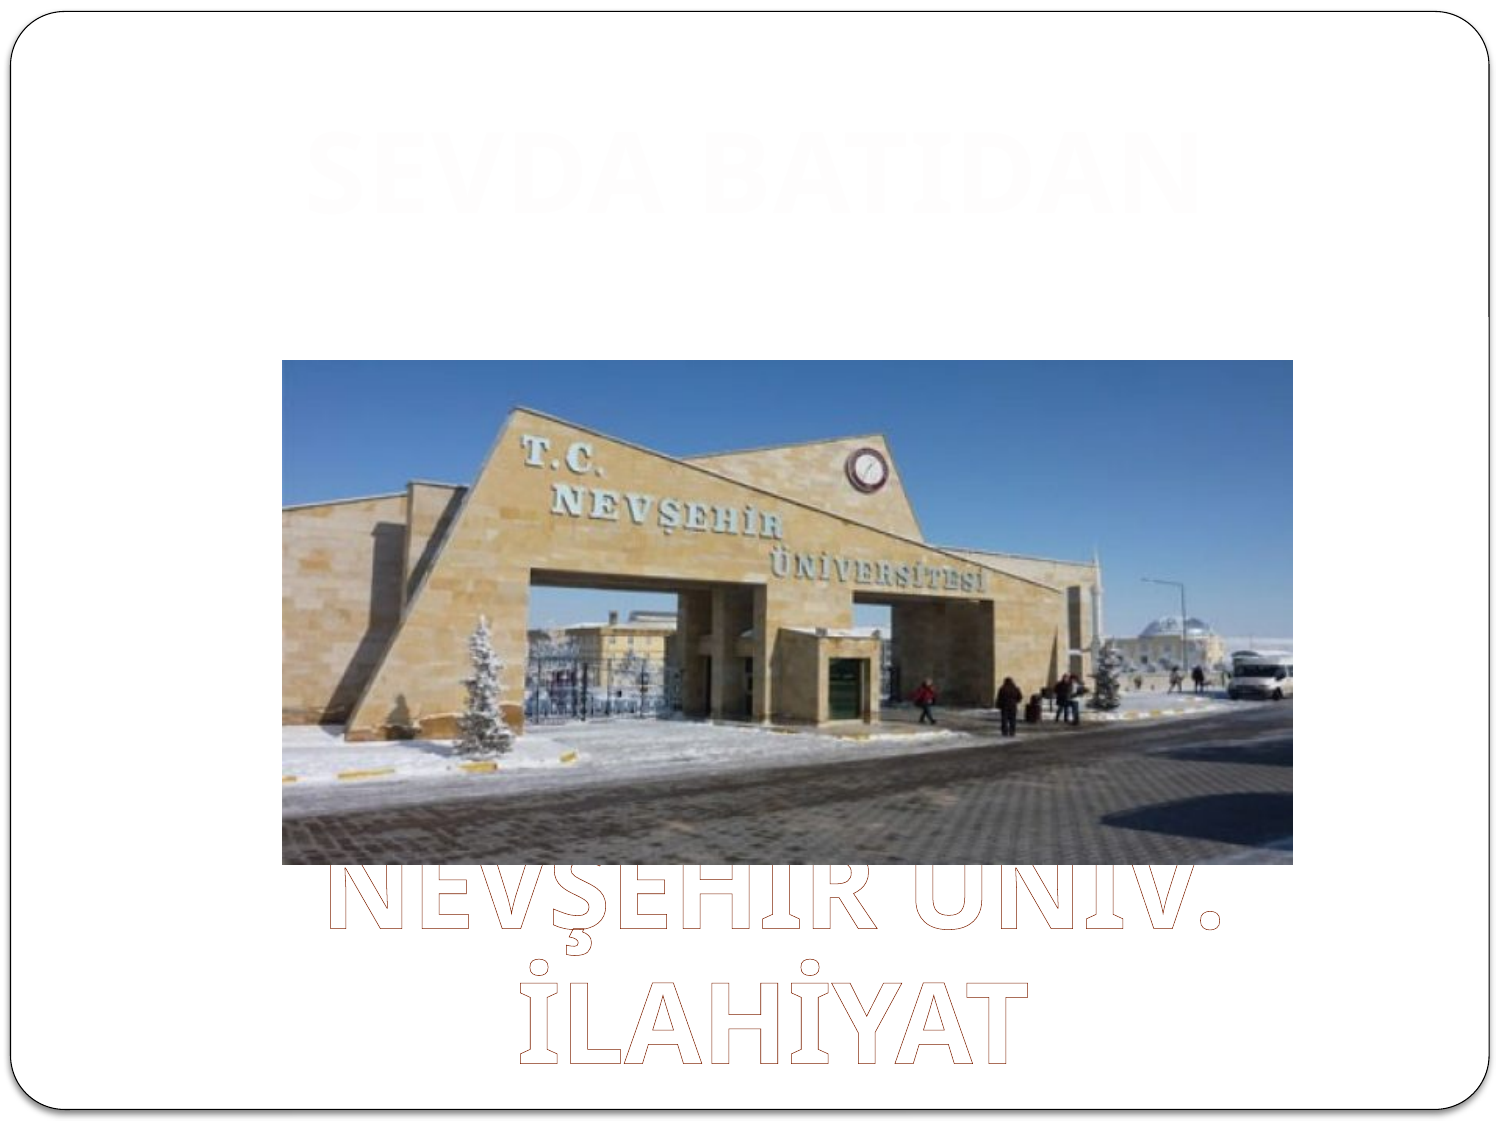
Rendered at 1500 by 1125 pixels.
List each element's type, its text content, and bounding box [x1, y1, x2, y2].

text_box SEVDA BATIDAN [140, 93, 1372, 808]
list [282, 359, 1293, 866]
text_box NEVŞEHİR ÜNİV. İLAHİYAT [117, 808, 1430, 1094]
